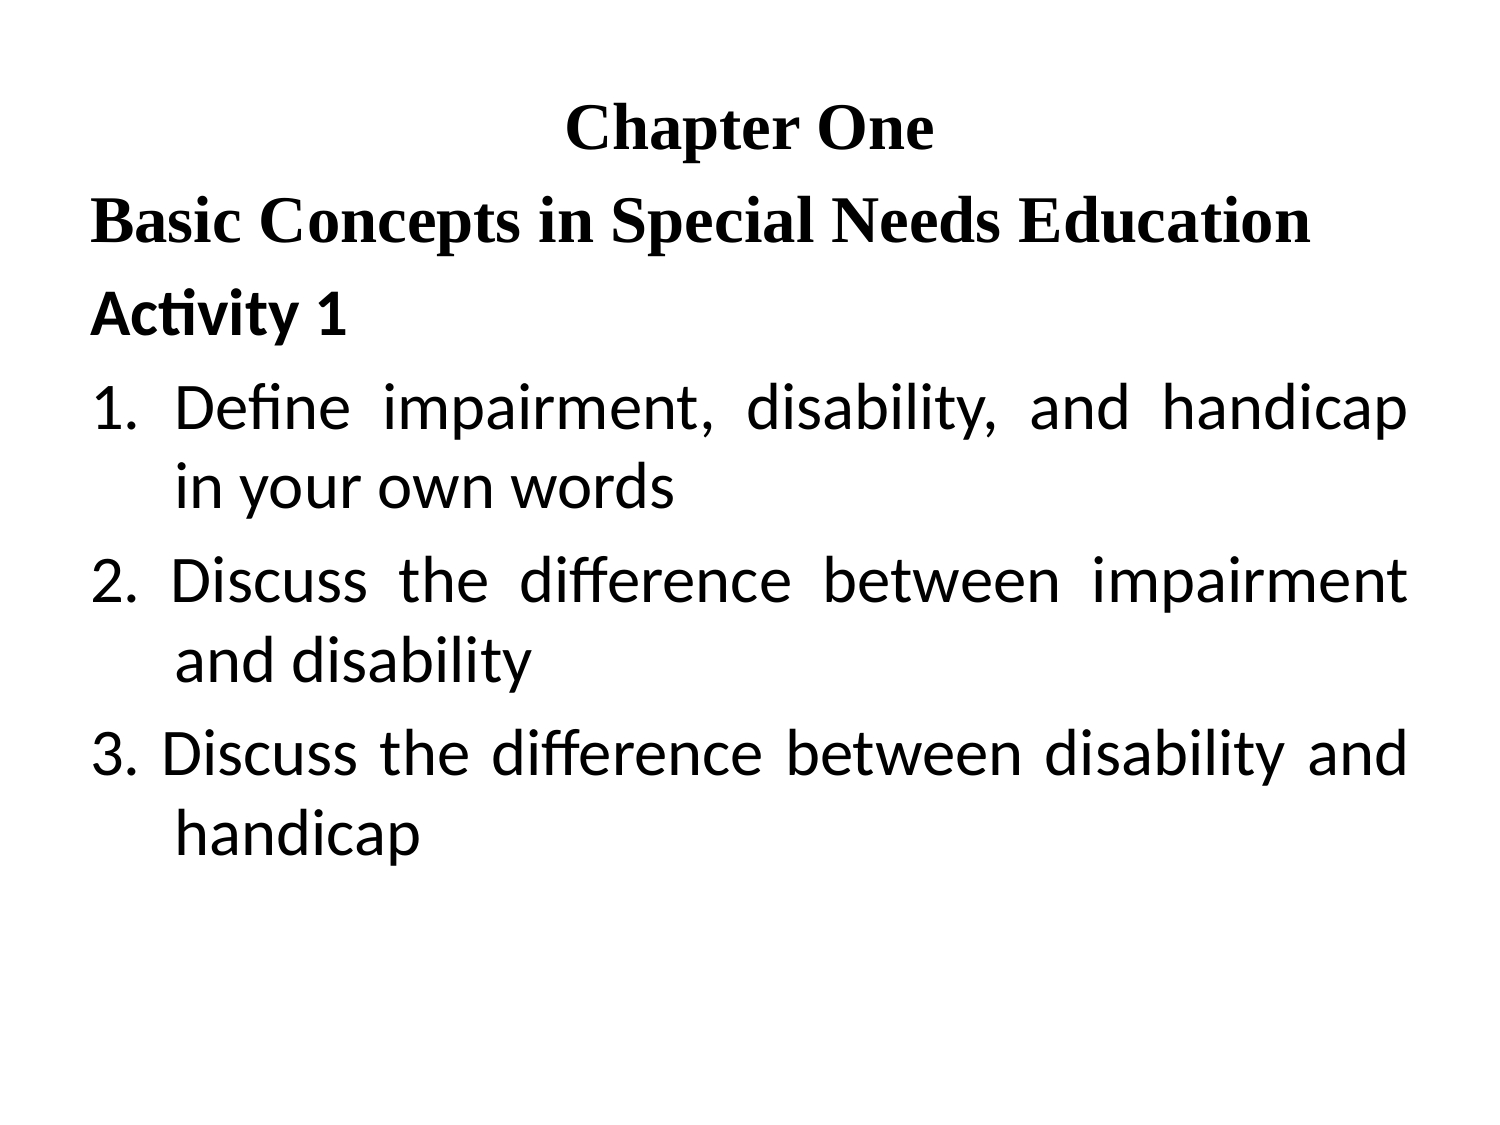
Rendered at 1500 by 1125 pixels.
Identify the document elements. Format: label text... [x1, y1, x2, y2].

list Chapter One Basic Concepts in Special Needs Education Activity 1 Define impairment, disability, and handicap in your own words 2. Discuss the difference between impairment and disability 3. Discuss the difference between disability and handicap [75, 75, 1425, 1088]
